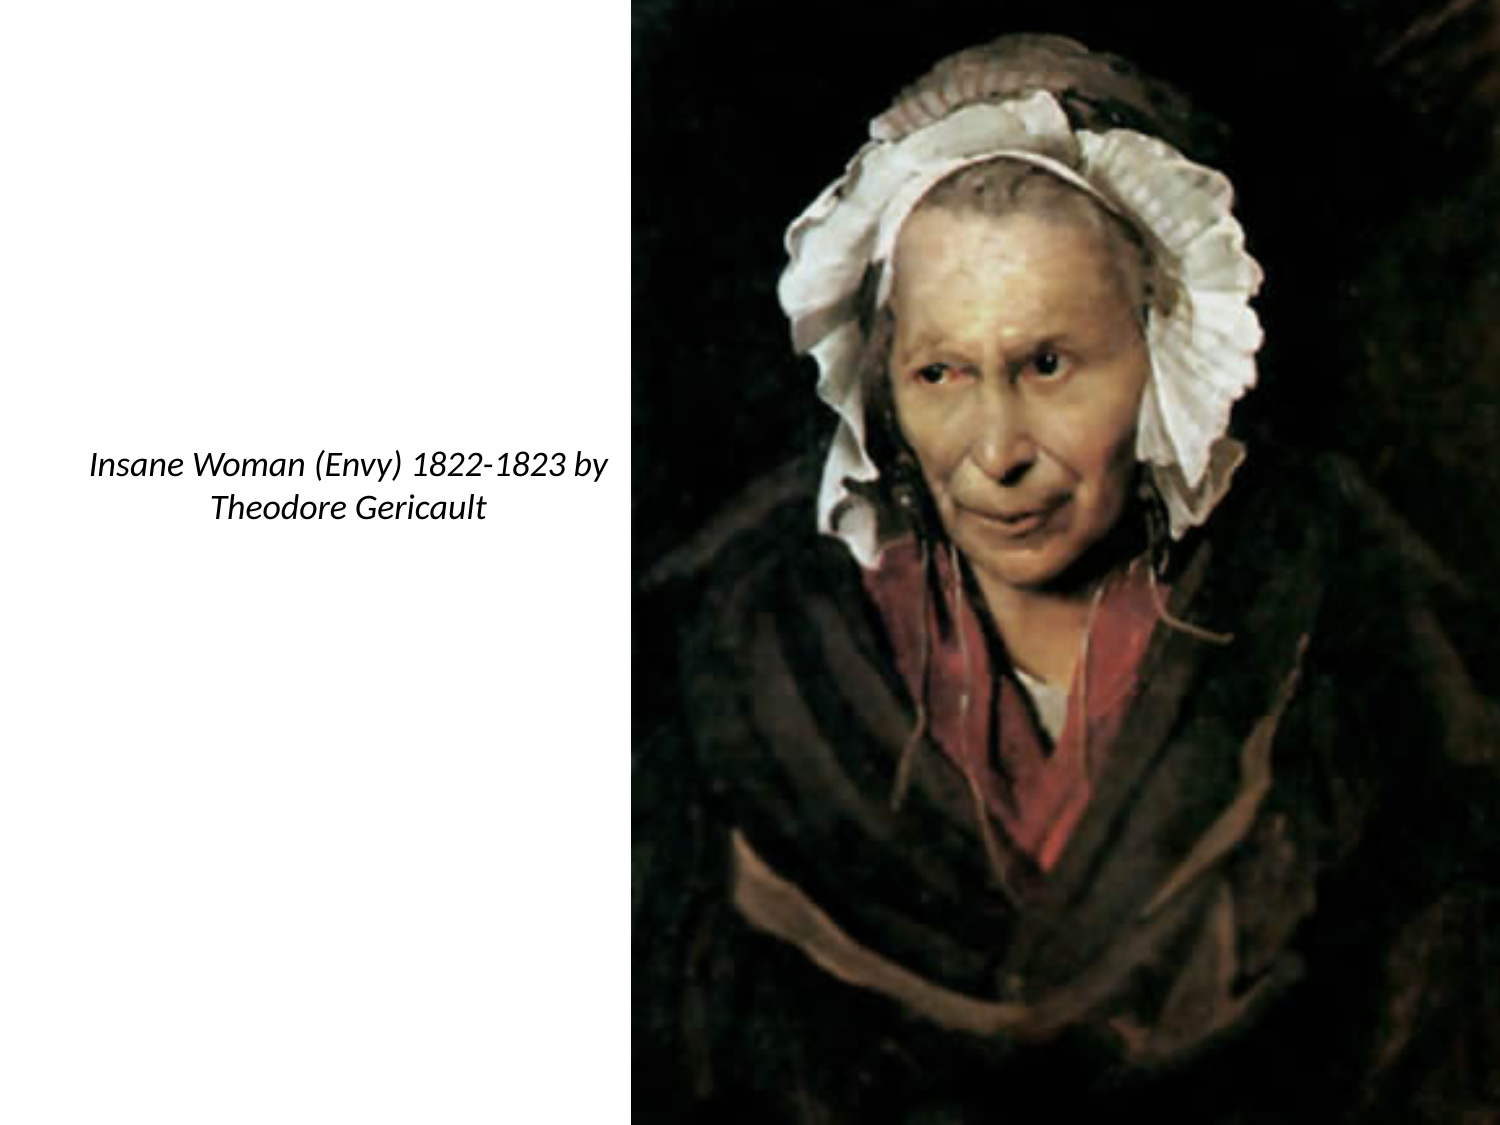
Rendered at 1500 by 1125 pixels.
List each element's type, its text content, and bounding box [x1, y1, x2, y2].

title Insane Woman (Envy) 1822-1823 by Theodore Gericault [41, 432, 626, 621]
picture [631, 0, 1500, 1125]
